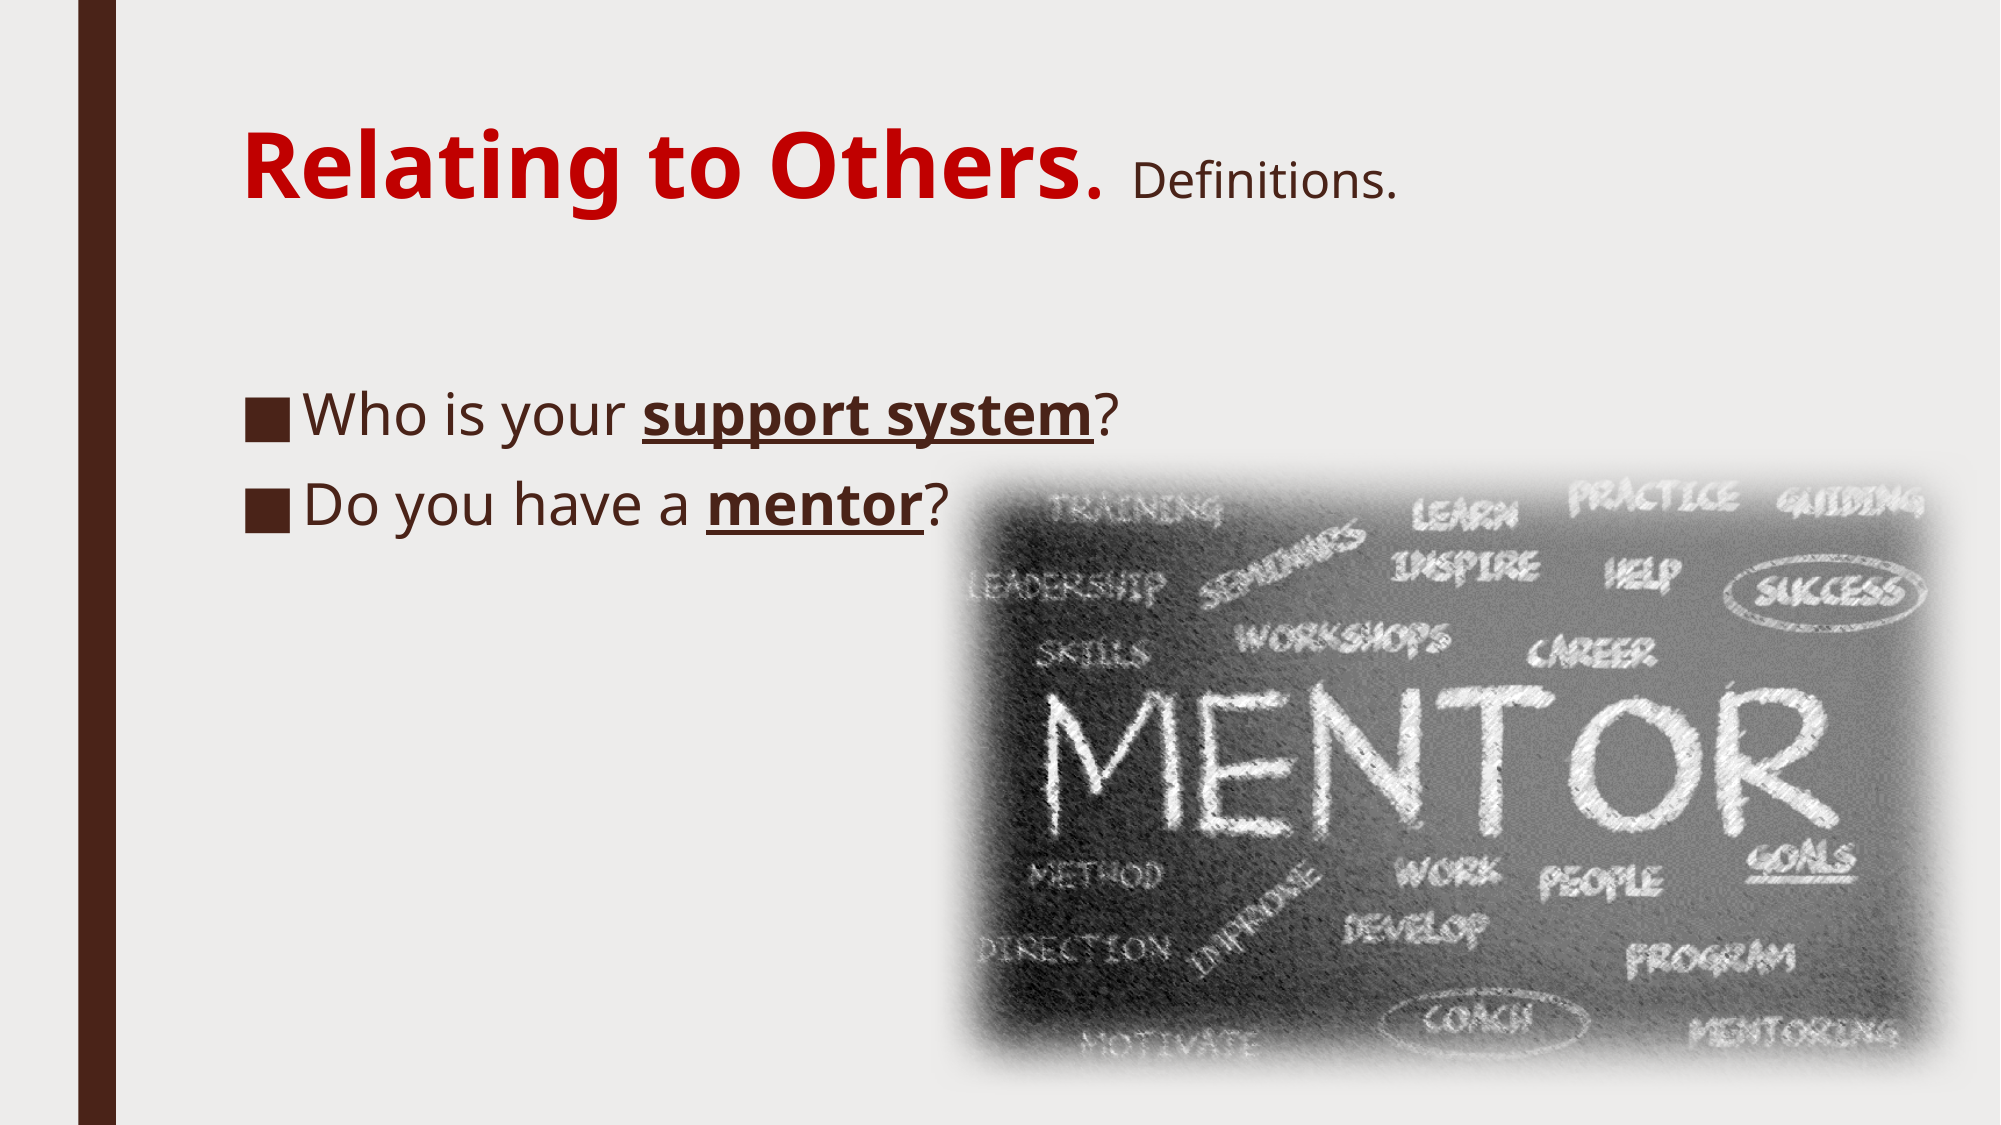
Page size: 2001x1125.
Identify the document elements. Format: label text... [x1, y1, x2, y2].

picture [931, 449, 1977, 1095]
title Relating to Others. Definitions. [225, 112, 1800, 357]
list Who is your support system? Do you have a mentor? [225, 375, 1800, 963]
